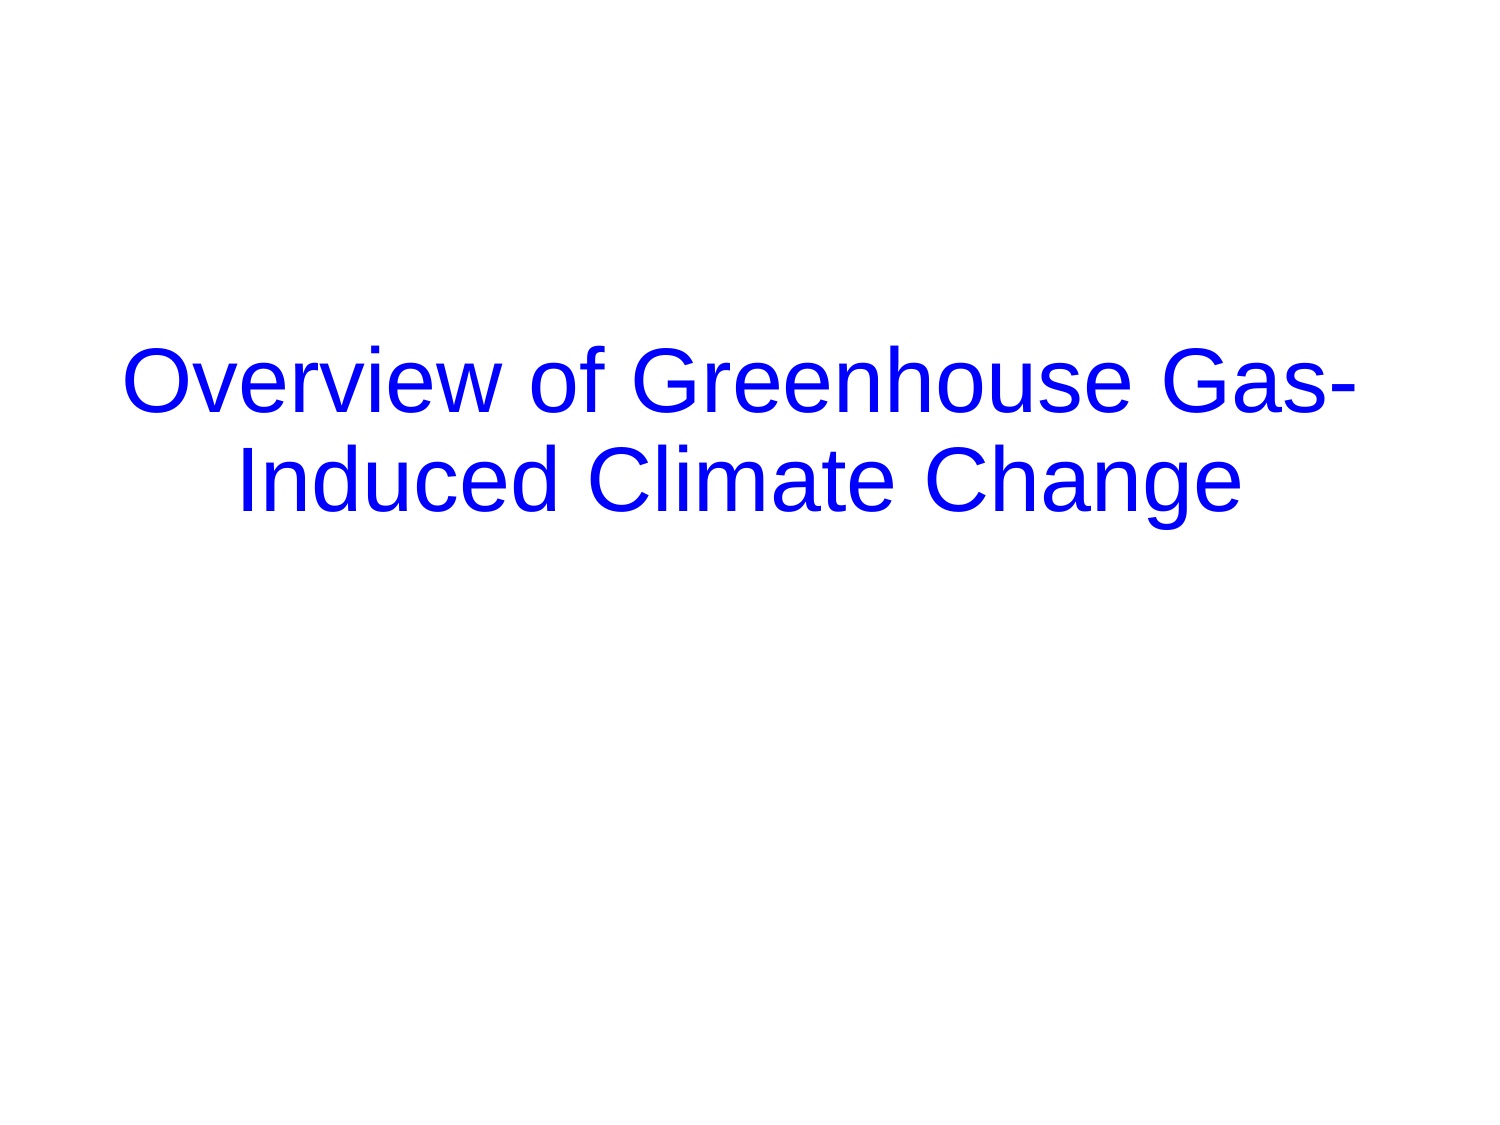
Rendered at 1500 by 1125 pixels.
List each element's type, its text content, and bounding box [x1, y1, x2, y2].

title Overview of Greenhouse Gas-Induced Climate Change [93, 323, 1388, 541]
